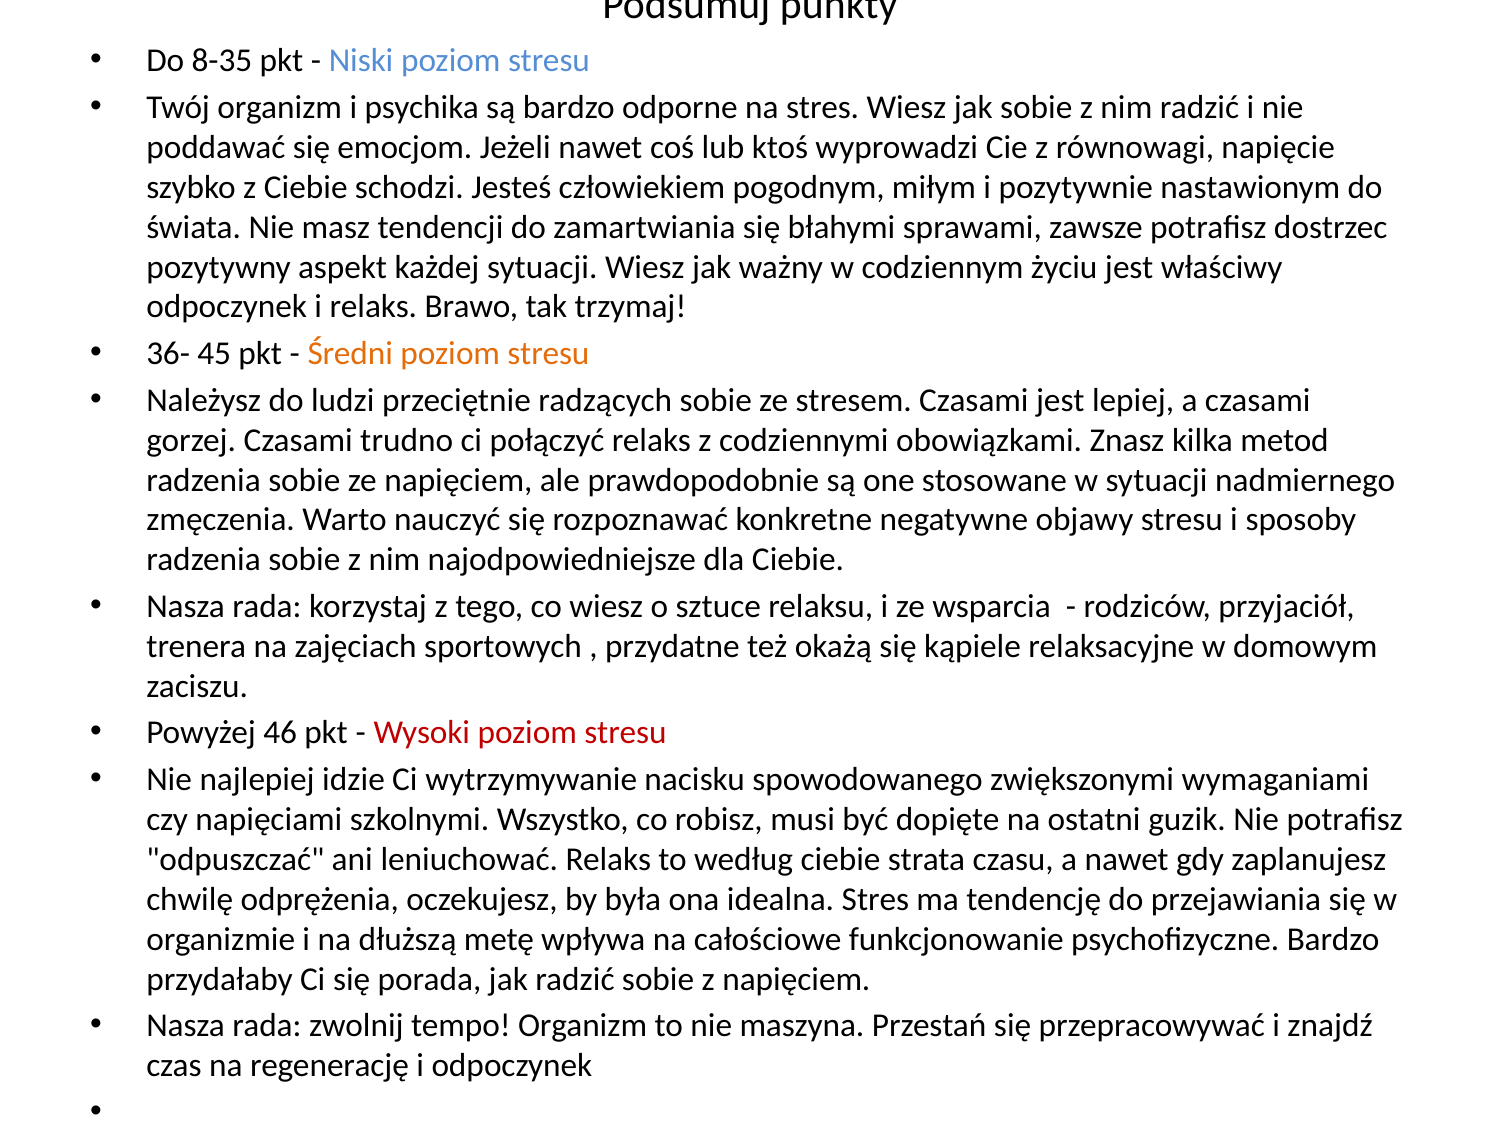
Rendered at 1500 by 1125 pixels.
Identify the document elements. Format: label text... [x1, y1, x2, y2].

title Podsumuj punkty [75, 0, 1425, 30]
list Do 8-35 pkt - Niski poziom stresu Twój organizm i psychika są bardzo odporne na stres. Wiesz jak sobie z nim radzić i nie poddawać się emocjom. Jeżeli nawet coś lub ktoś wyprowadzi Cie z równowagi, napięcie szybko z Ciebie schodzi. Jesteś człowiekiem pogodnym, miłym i pozytywnie nastawionym do świata. Nie masz tendencji do zamartwiania się błahymi sprawami, zawsze potrafisz dostrzec pozytywny aspekt każdej sytuacji. Wiesz jak ważny w codziennym życiu jest właściwy odpoczynek i relaks. Brawo, tak trzymaj! 36- 45 pkt - Średni poziom stresu Należysz do ludzi przeciętnie radzących sobie ze stresem. Czasami jest lepiej, a czasami gorzej. Czasami trudno ci połączyć relaks z codziennymi obowiązkami. Znasz kilka metod radzenia sobie ze napięciem, ale prawdopodobnie są one stosowane w sytuacji nadmiernego zmęczenia. Warto nauczyć się rozpoznawać konkretne negatywne objawy stresu i sposoby radzenia sobie z nim najodpowiedniejsze dla Ciebie. Nasza rada: korzystaj z tego, co wiesz o sztuce relaksu, i ze wsparcia - rodziców, przyjaciół, trenera na zajęciach sportowych , przydatne też okażą się kąpiele relaksacyjne w domowym zaciszu. Powyżej 46 pkt - Wysoki poziom stresu Nie najlepiej idzie Ci wytrzymywanie nacisku spowodowanego zwiększonymi wymaganiami czy napięciami szkolnymi. Wszystko, co robisz, musi być dopięte na ostatni guzik. Nie potrafisz "odpuszczać" ani leniuchować. Relaks to według ciebie strata czasu, a nawet gdy zaplanujesz chwilę odprężenia, oczekujesz, by była ona idealna. Stres ma tendencję do przejawiania się w organizmie i na dłuższą metę wpływa na całościowe funkcjonowanie psychofizyczne. Bardzo przydałaby Ci się porada, jak radzić sobie z napięciem. Nasza rada: zwolnij tempo! Organizm to nie maszyna. Przestań się przepracowywać i znajdź czas na regenerację i odpoczynek [75, 30, 1425, 1094]
